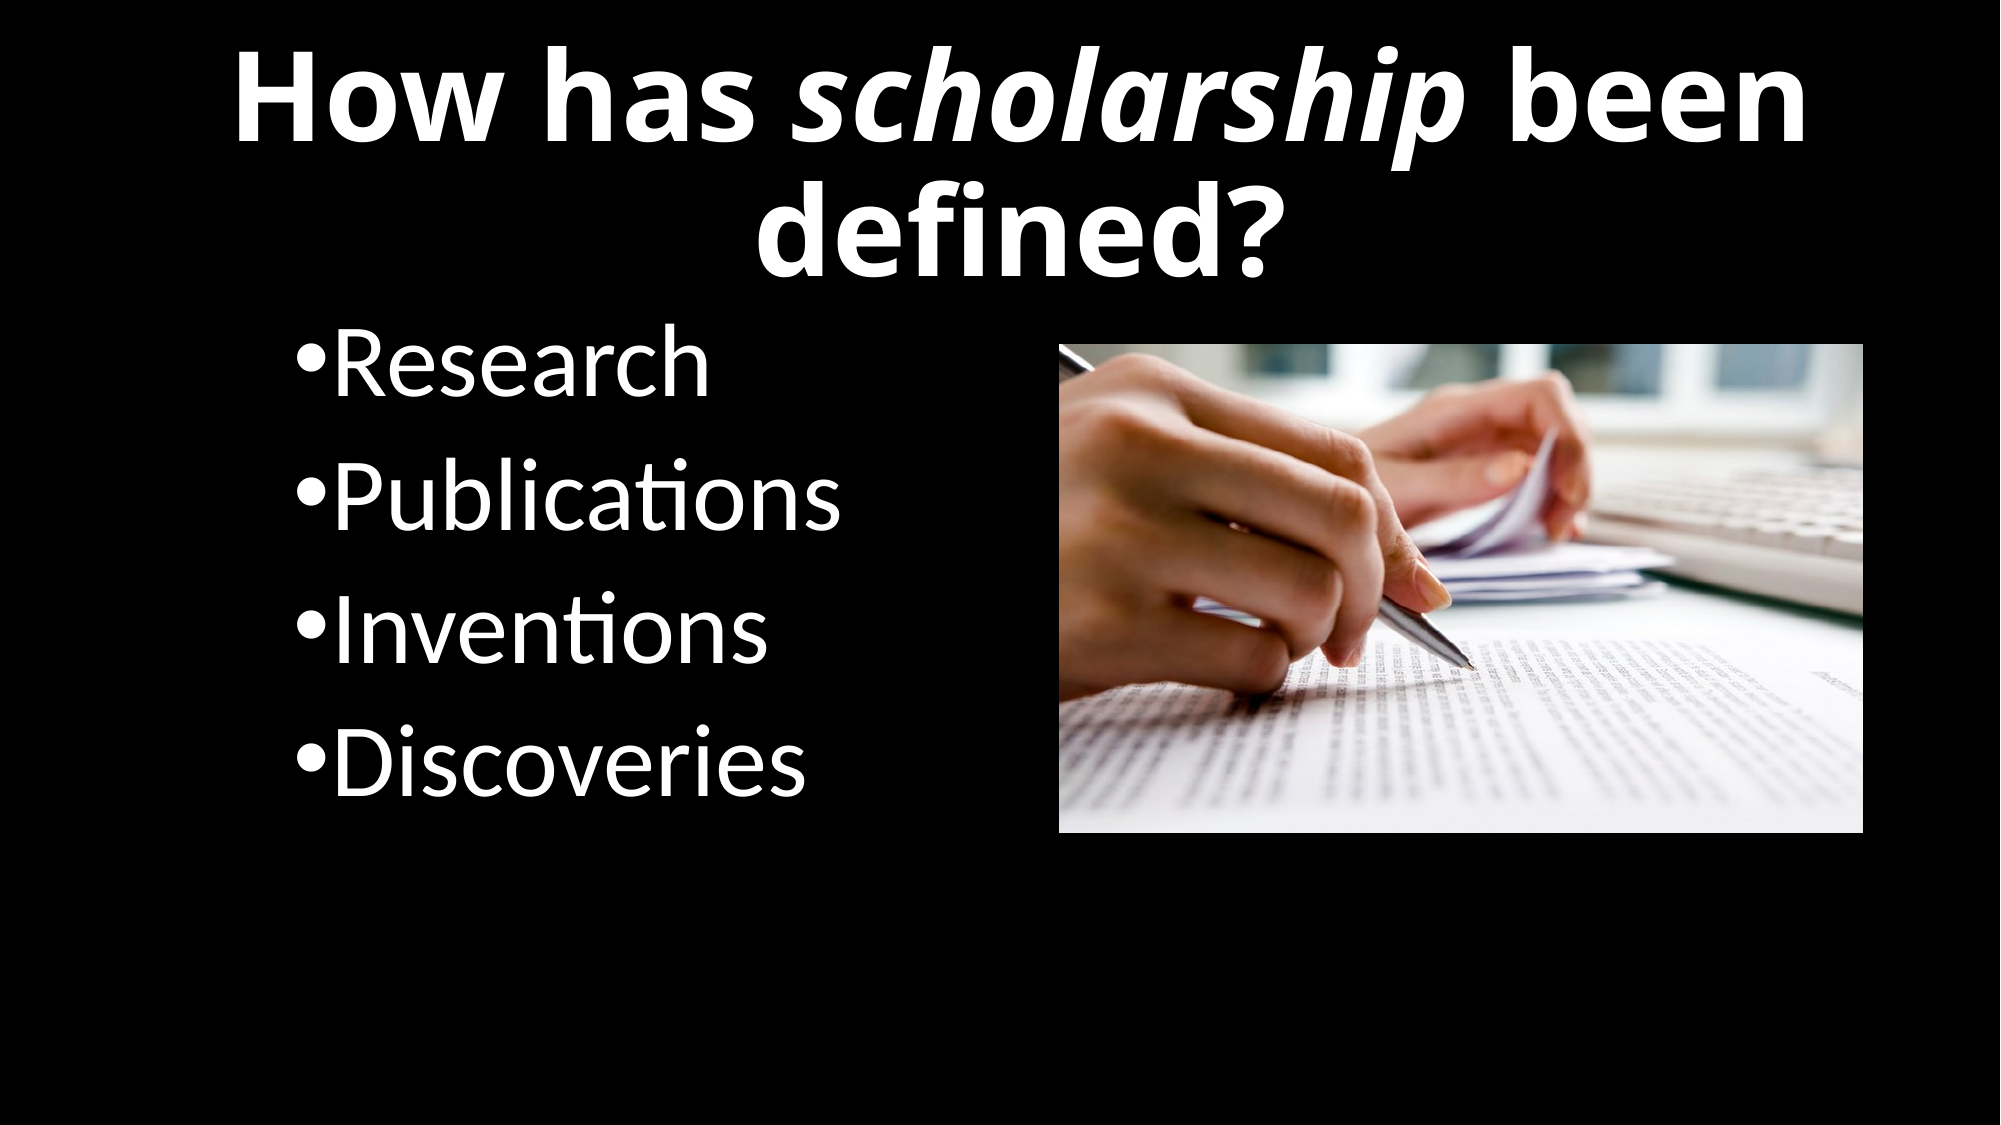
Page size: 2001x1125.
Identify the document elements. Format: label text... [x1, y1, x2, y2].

picture [1059, 344, 1863, 833]
title How has scholarship been defined? [72, 59, 1969, 278]
list Research Publications Inventions Discoveries [278, 299, 1863, 1014]
